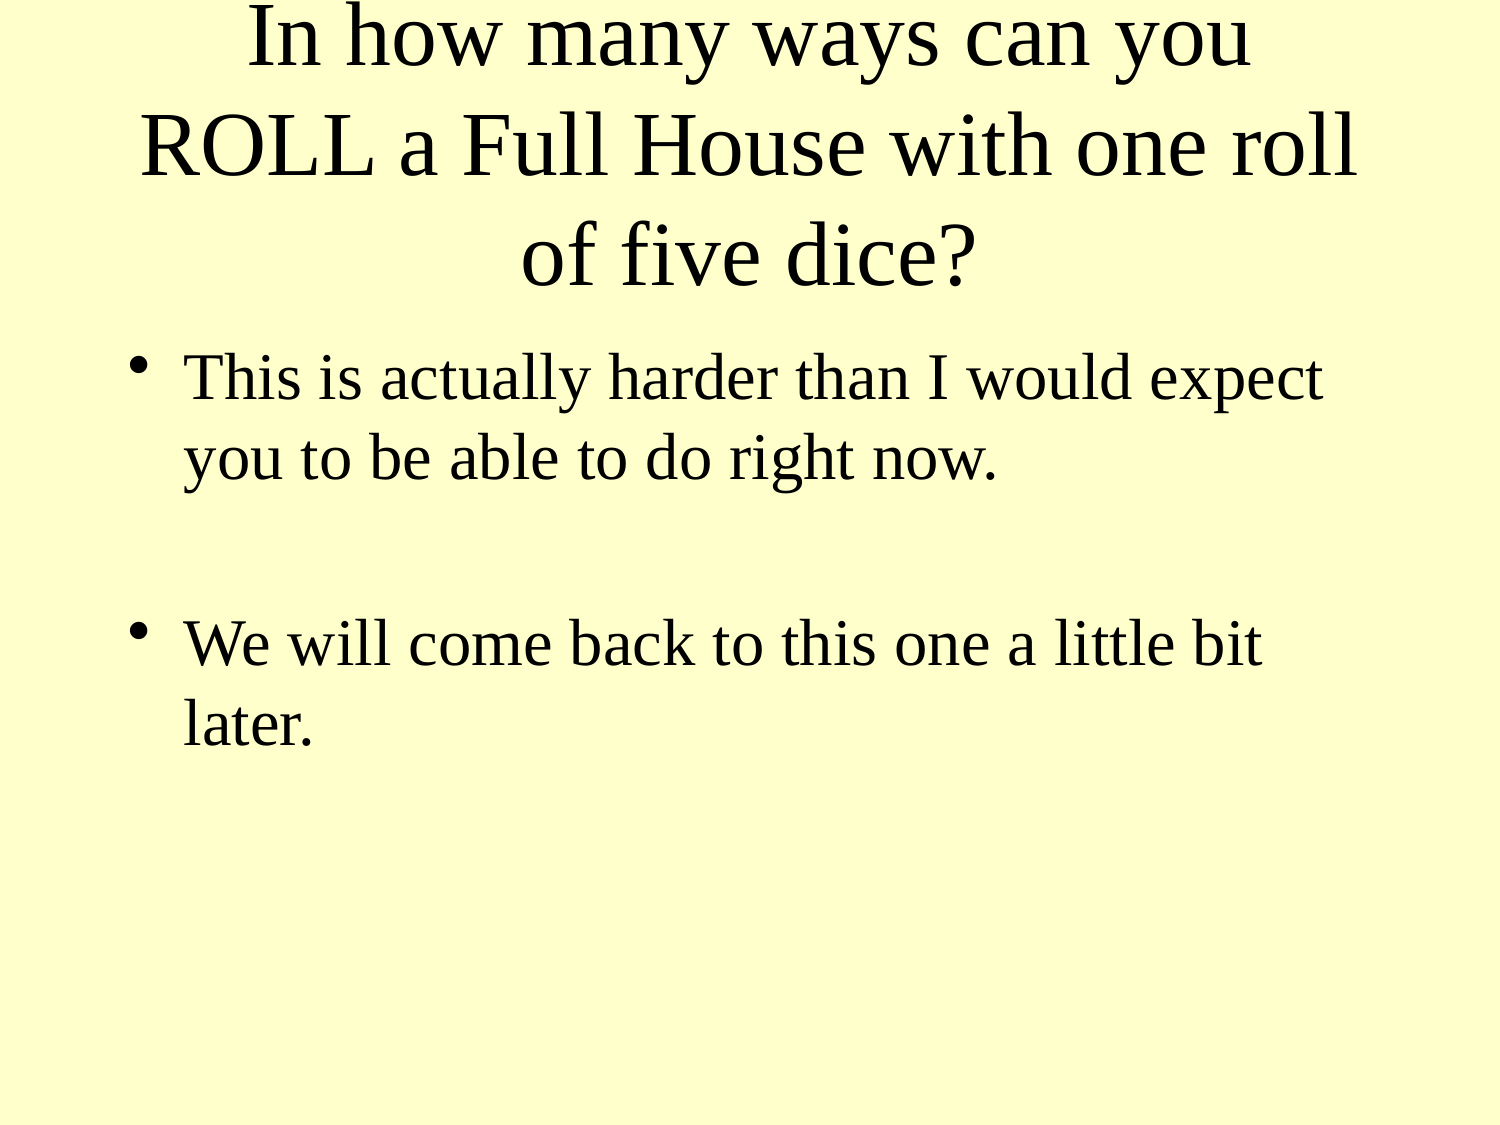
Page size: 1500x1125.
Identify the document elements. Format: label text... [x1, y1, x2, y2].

list This is actually harder than I would expect you to be able to do right now. We will come back to this one a little bit later. [112, 324, 1388, 1000]
title In how many ways can you ROLL a Full House with one roll of five dice? [112, 99, 1388, 288]
